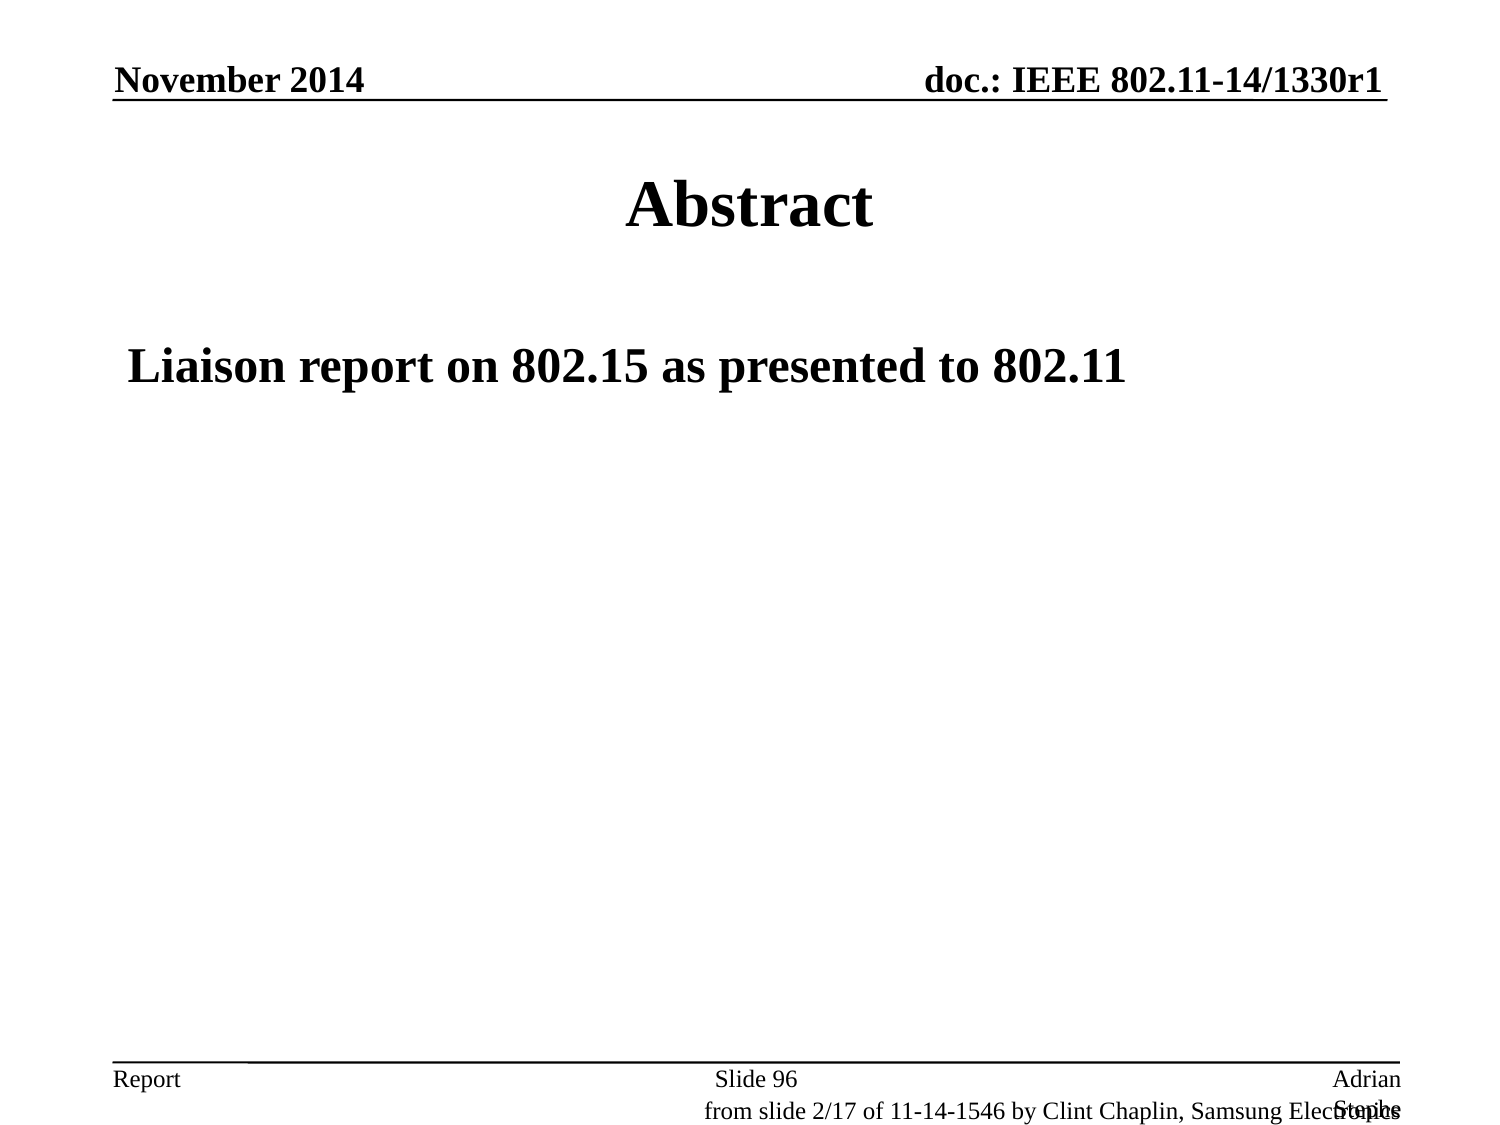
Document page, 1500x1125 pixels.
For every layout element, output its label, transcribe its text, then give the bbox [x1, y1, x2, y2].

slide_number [114, 54, 374, 101]
text_box from slide 2/17 of 11-14-1546 by Clint Chaplin, Samsung Electronics [343, 1087, 1417, 1125]
list Liaison report on 802.15 as presented to 802.11 [112, 324, 1388, 1000]
footer Adrian Stephens, Intel Corporation [1324, 1061, 1402, 1087]
slide_number Slide 96 [711, 1061, 801, 1087]
title Abstract [112, 112, 1388, 288]
